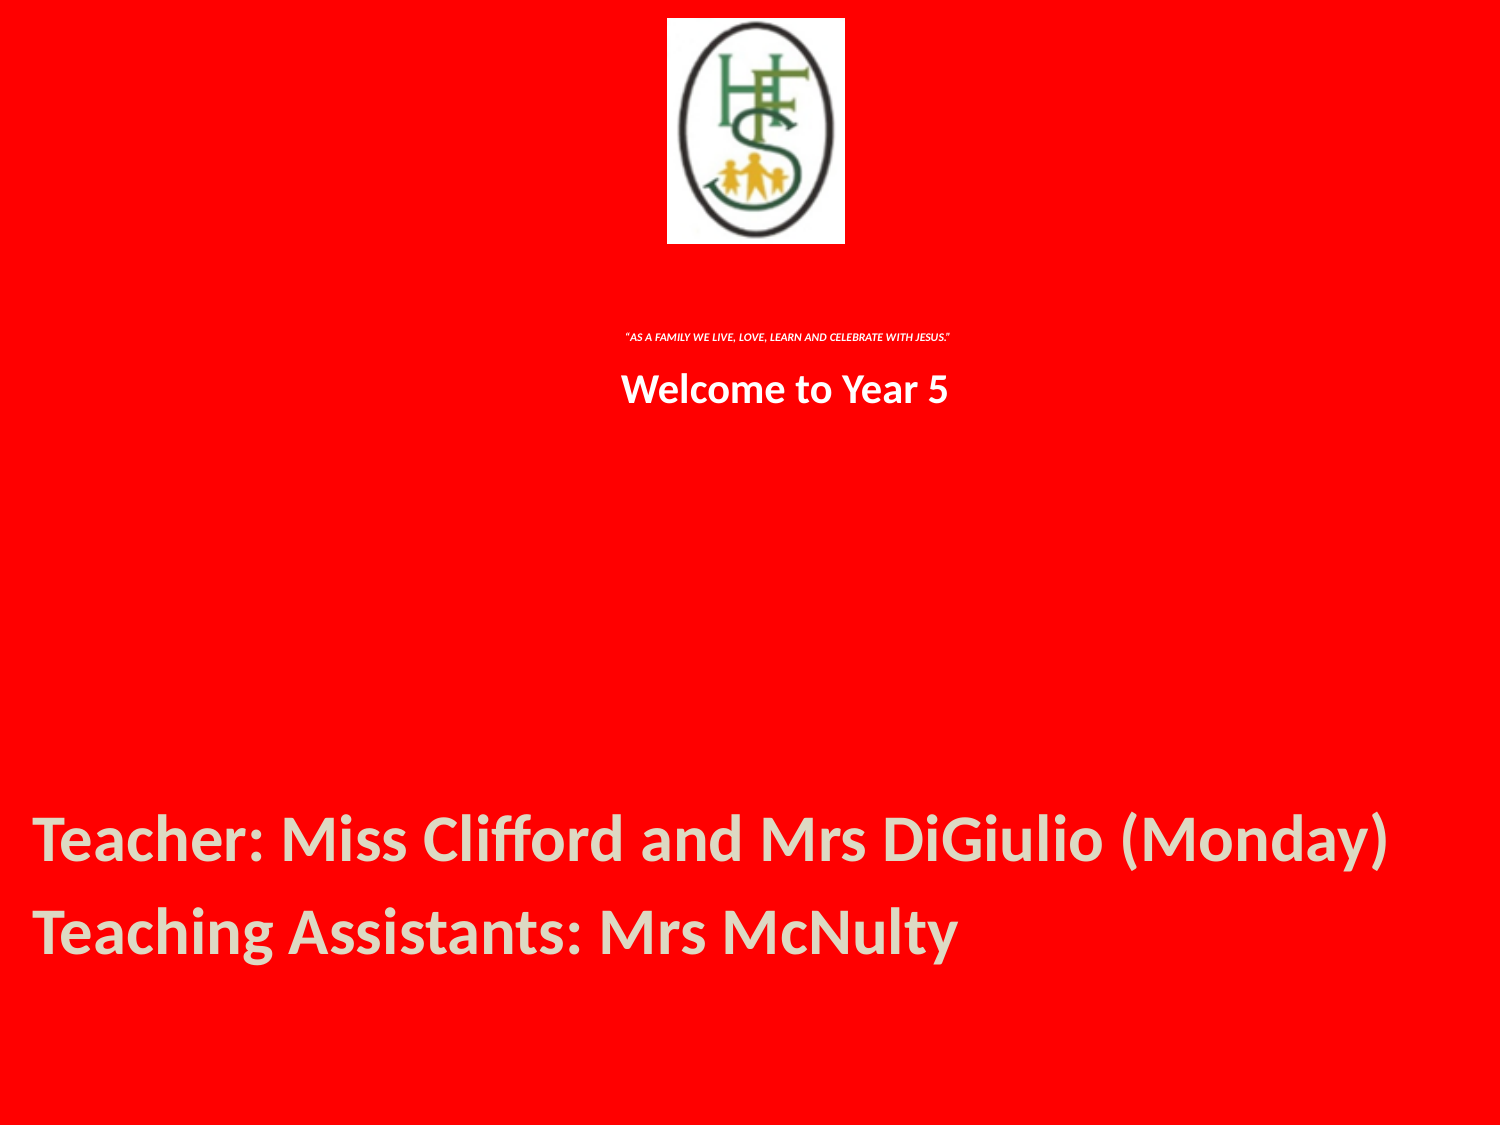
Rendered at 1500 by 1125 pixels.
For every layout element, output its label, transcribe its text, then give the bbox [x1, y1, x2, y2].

picture [666, 18, 845, 244]
title “AS A FAMILY WE LIVE, LOVE, LEARN AND CELEBRATE WITH JESUS.” Welcome to Year 5 [147, 243, 1423, 485]
subtitle Teacher: Miss Clifford and Mrs DiGiulio (Monday) Teaching Assistants: Mrs McNulty [17, 786, 1483, 1075]
